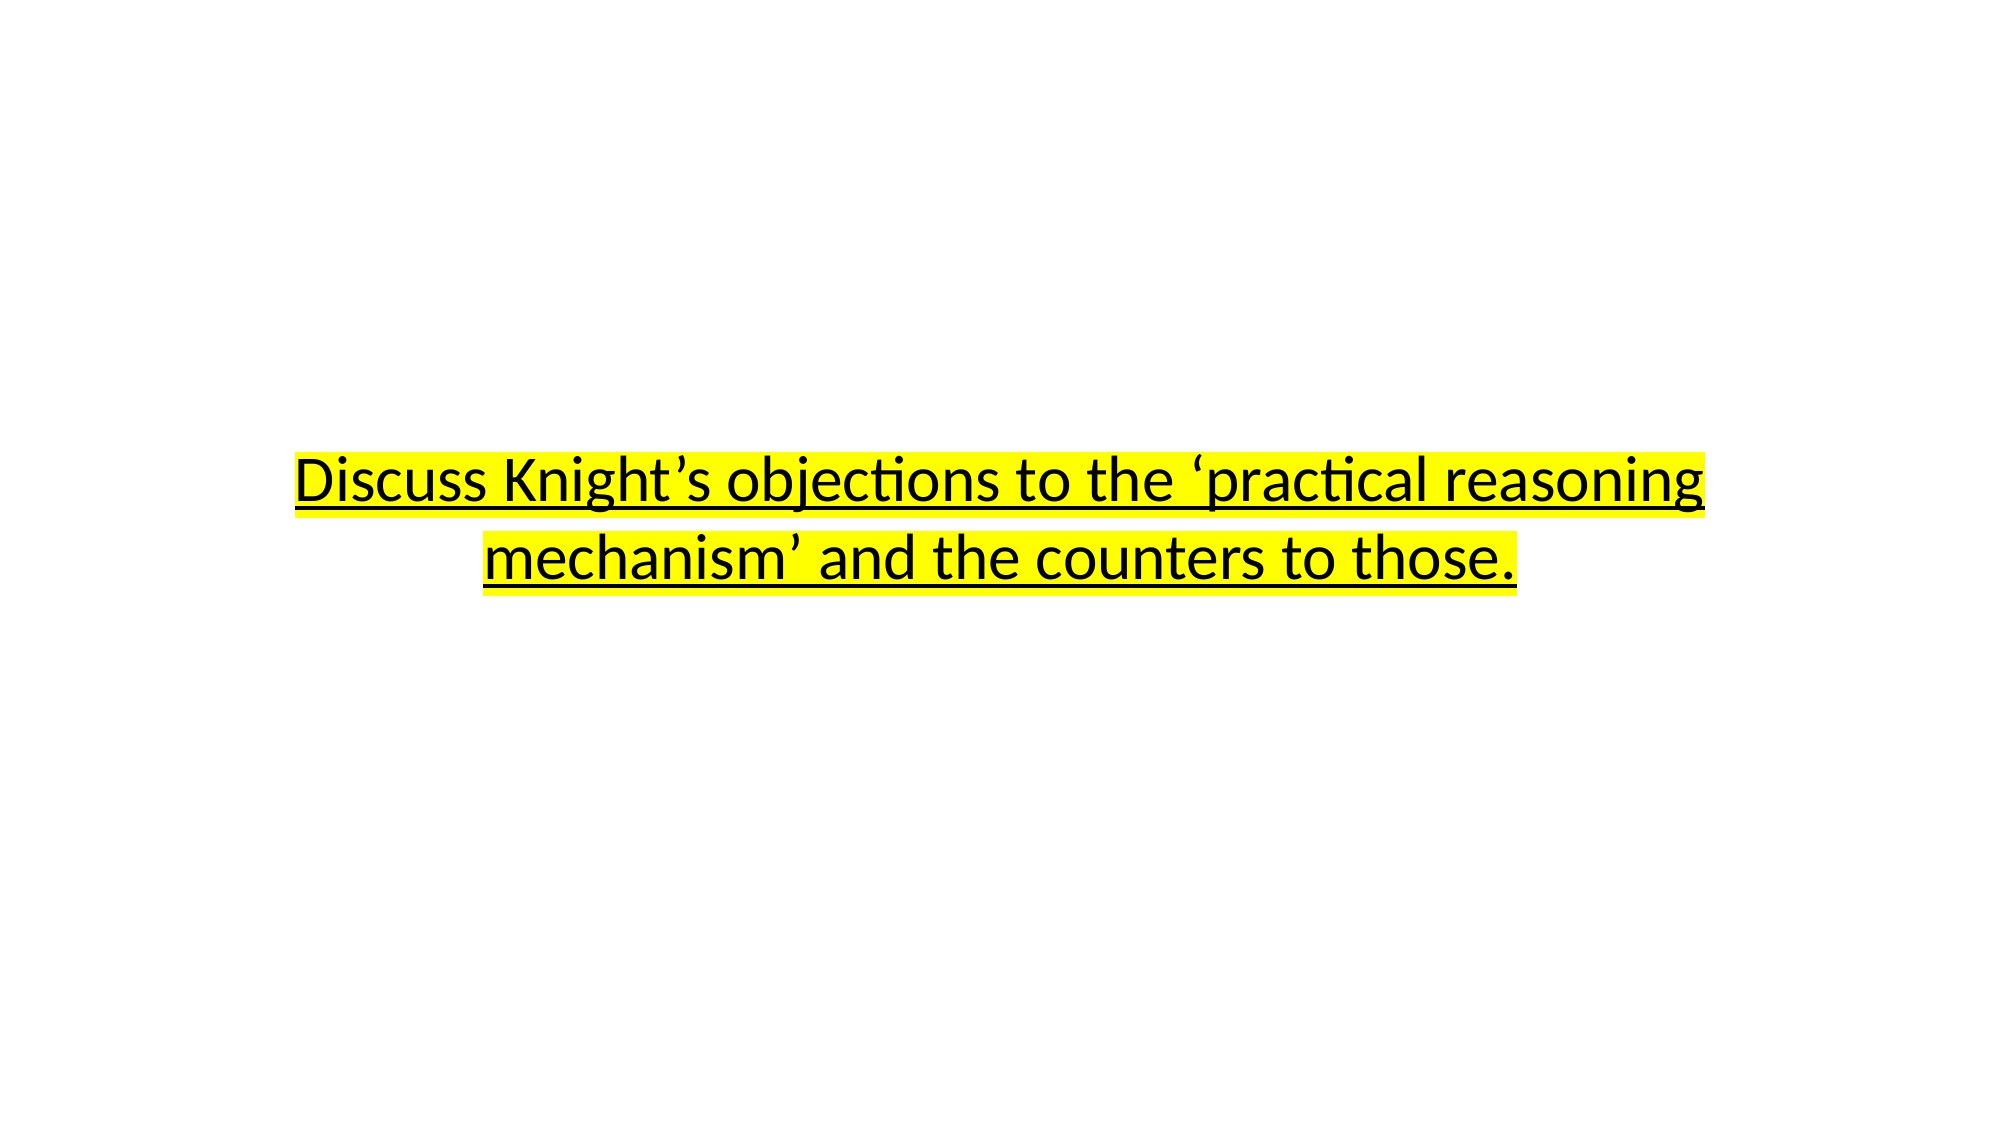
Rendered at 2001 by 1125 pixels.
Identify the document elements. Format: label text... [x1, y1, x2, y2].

list Discuss Knight’s objections to the ‘practical reasoning mechanism’ and the counters to those. [137, 428, 1863, 602]
